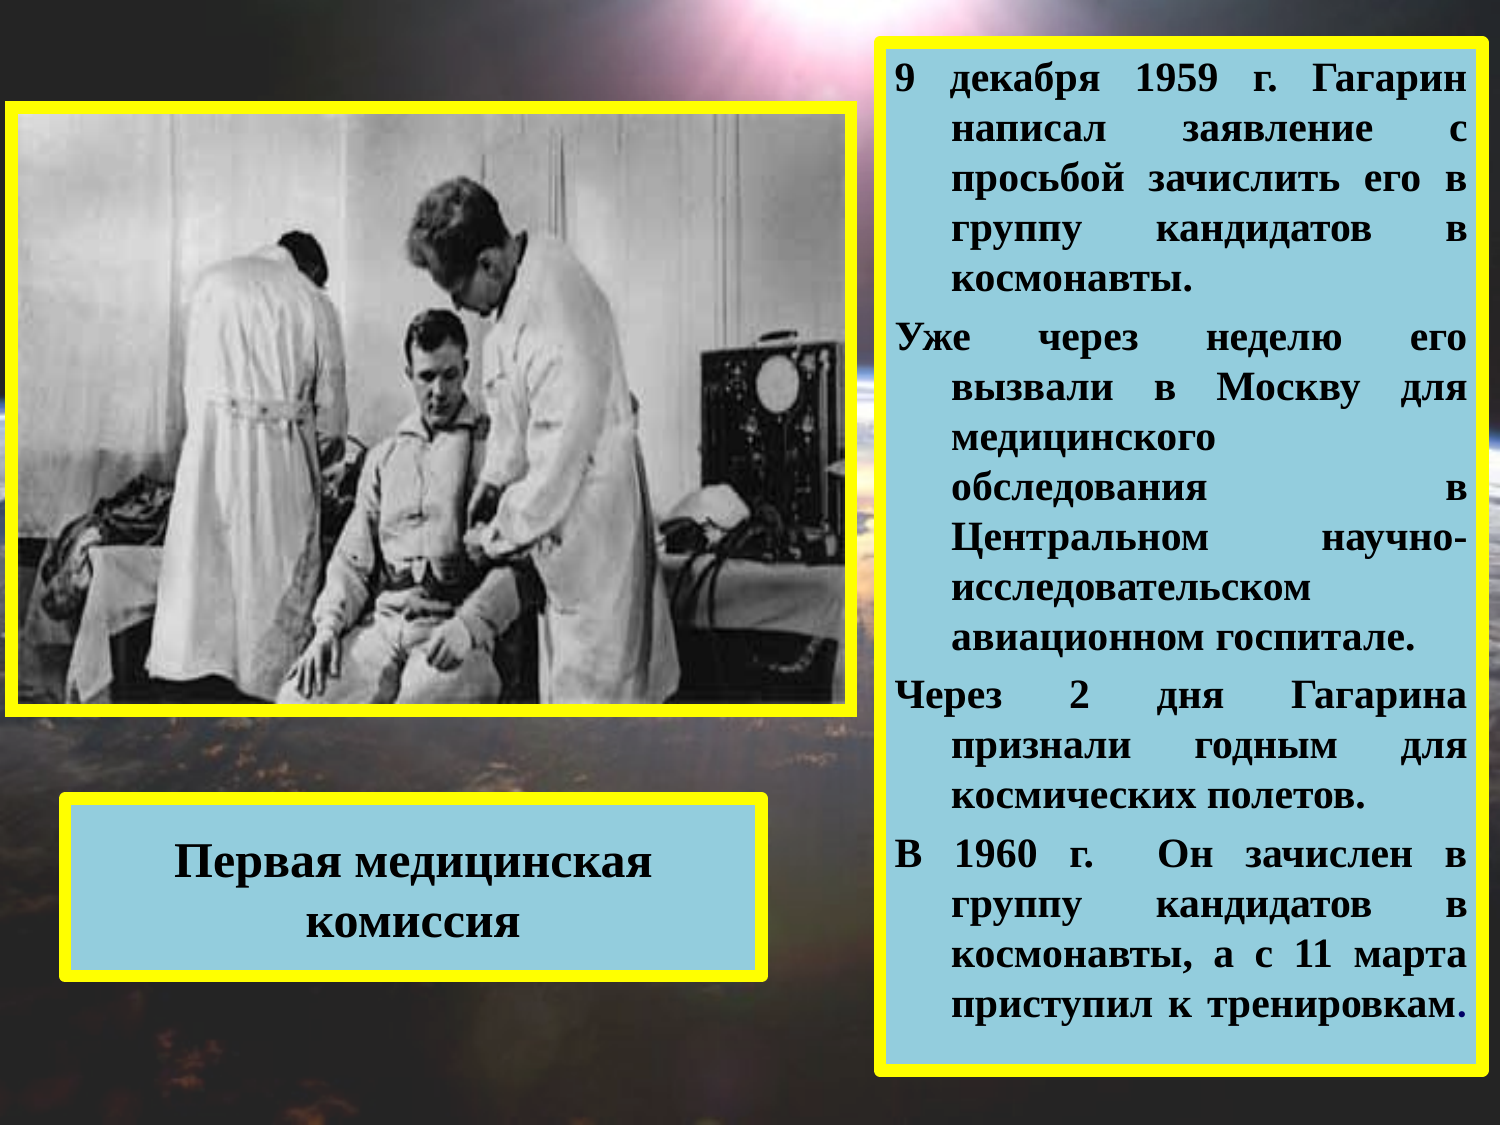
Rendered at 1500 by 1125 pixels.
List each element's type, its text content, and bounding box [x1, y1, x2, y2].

text_box Первая медицинская комиссия [63, 797, 764, 978]
text_box 9 декабря 1959 г. Гагарин написал заявление с просьбой зачислить его в группу кандидатов в космонавты. Уже через неделю его вызвали в Москву для медицинского обследования в Центральном научно-исследовательском авиационном госпитале. Через 2 дня Гагарина признали годным для космических полетов. В 1960 г. Он зачислен в группу кандидатов в космонавты, а с 11 марта приступил к тренировкам. [879, 42, 1483, 1071]
picture [17, 113, 845, 705]
